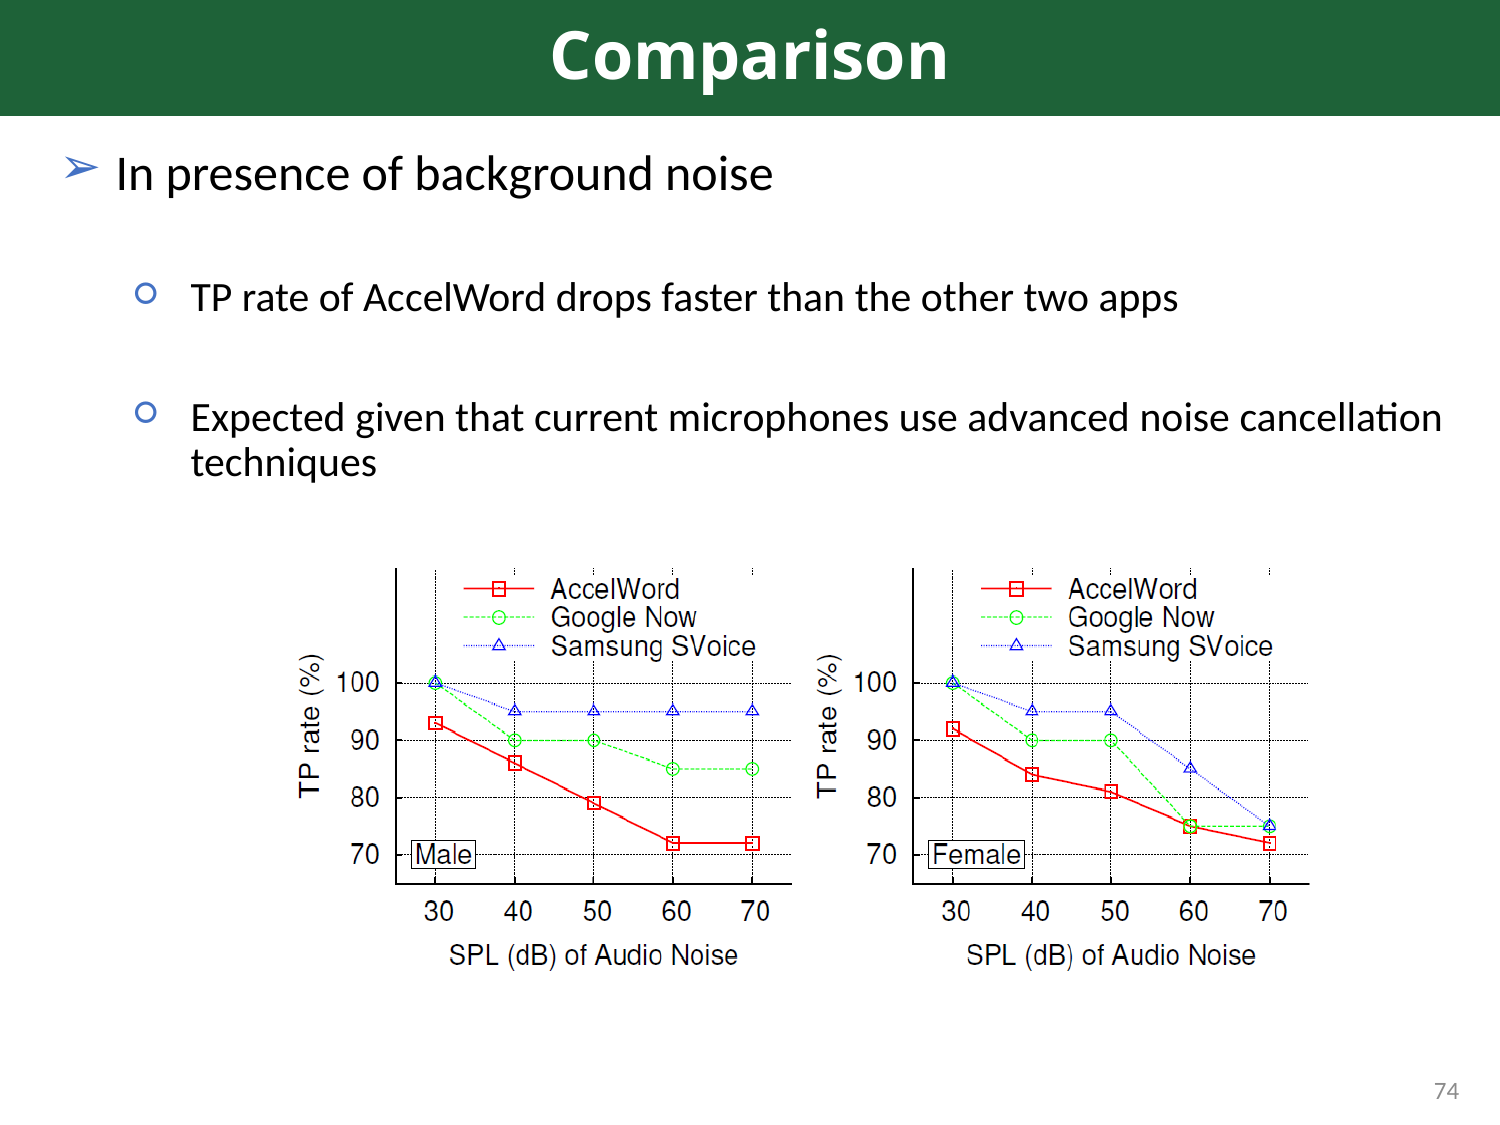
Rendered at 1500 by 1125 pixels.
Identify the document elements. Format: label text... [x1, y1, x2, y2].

slide_number 74 [1136, 1059, 1475, 1120]
list In presence of background noise TP rate of AccelWord drops faster than the other two apps Expected given that current microphones use advanced noise cancellation techniques [25, 139, 1475, 1102]
picture [285, 535, 1310, 987]
title Comparison [0, 0, 1500, 116]
